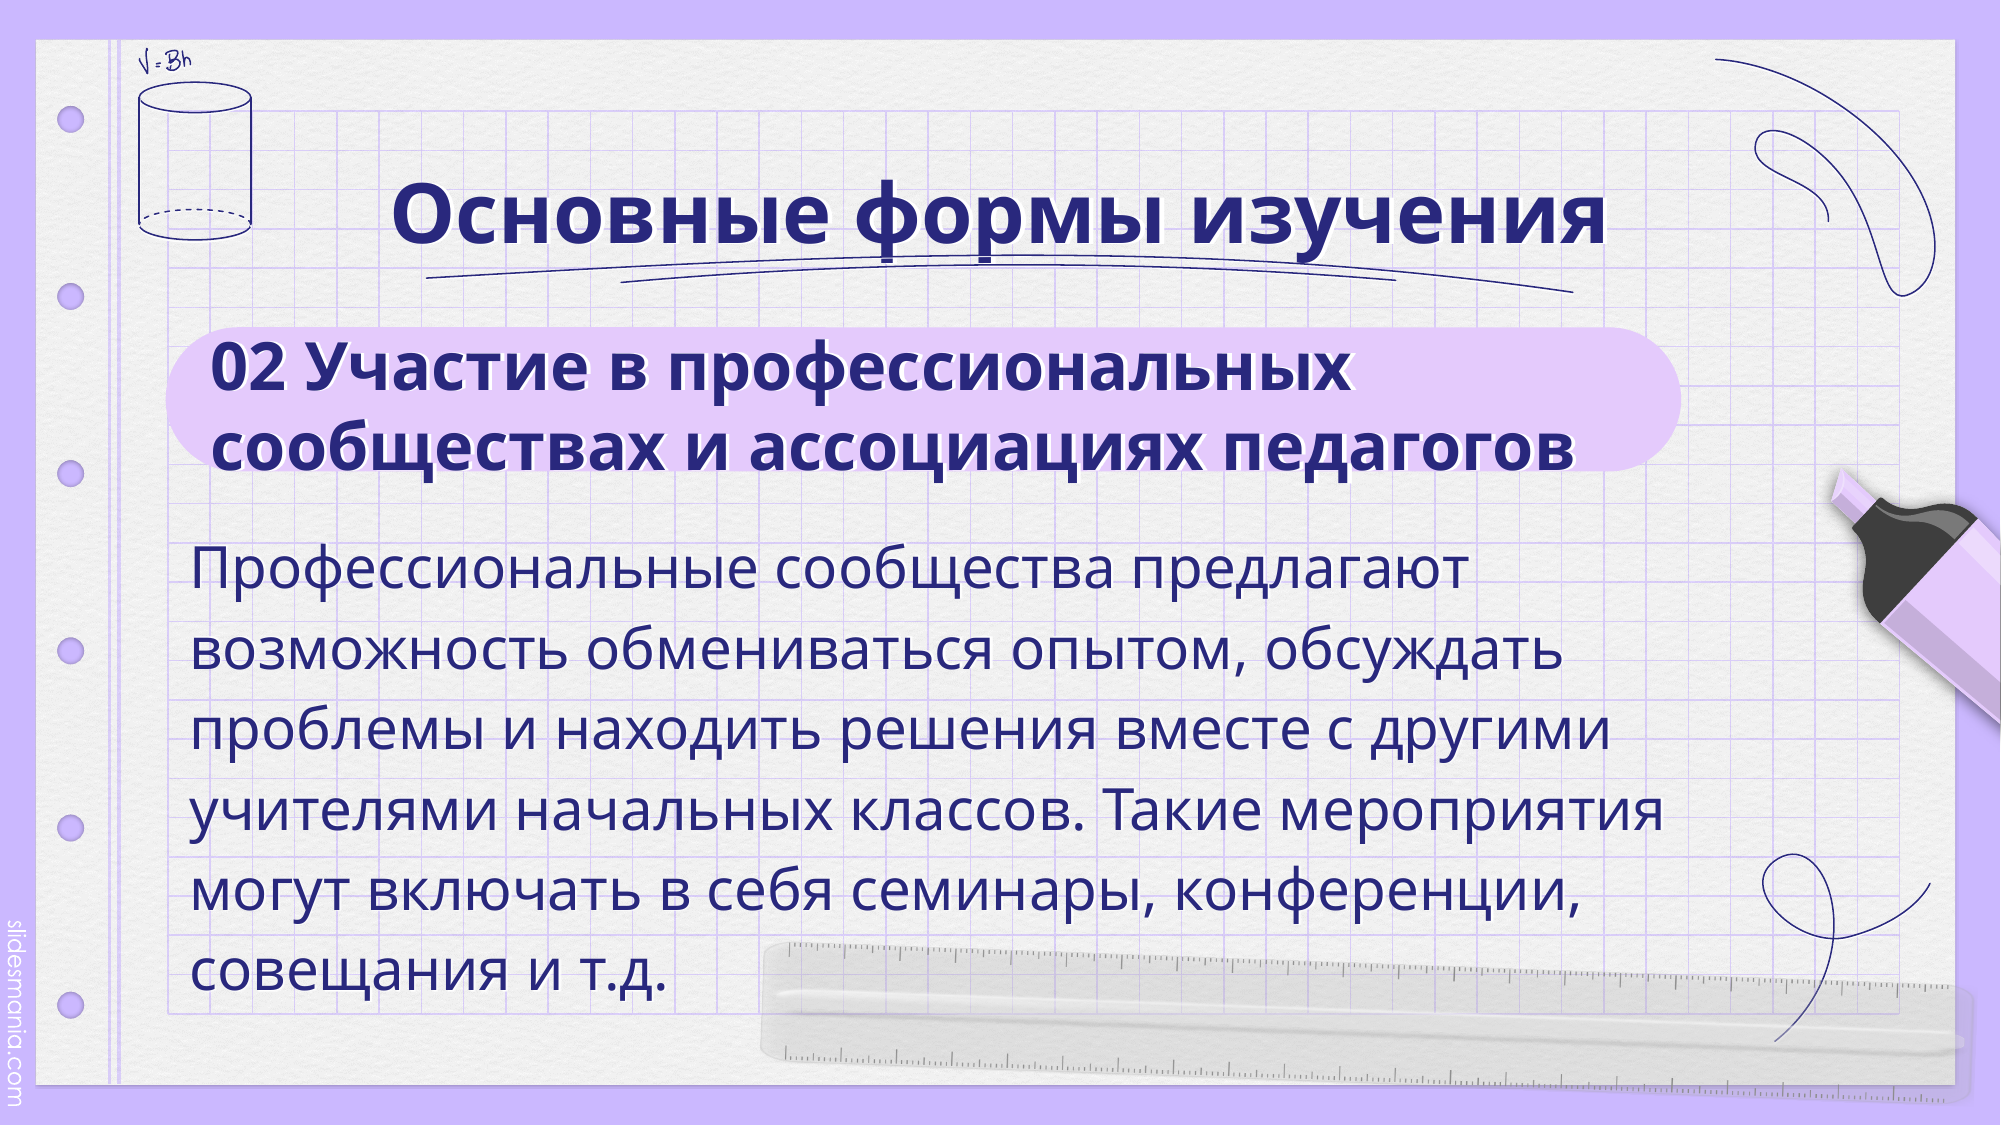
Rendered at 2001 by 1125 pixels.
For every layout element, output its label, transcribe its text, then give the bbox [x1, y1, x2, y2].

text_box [138, 48, 191, 74]
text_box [138, 81, 253, 241]
text_box [165, 327, 1662, 454]
text_box [197, 459, 1650, 472]
title Основные формы изучения [218, 151, 1782, 269]
list Профессиональные сообщества предлагают возможность обмениваться опытом, обсуждать проблемы и находить решения вместе с другими учителями начальных классов. Такие мероприятия могут включать в себя семинары, конференции, совещания и т.д. [169, 499, 1800, 703]
title 02 Участие в профессиональных сообществах и ассоциациях педагогов [190, 350, 1845, 458]
picture [761, 941, 1977, 1107]
text_box [1715, 59, 1935, 297]
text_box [426, 239, 1574, 310]
